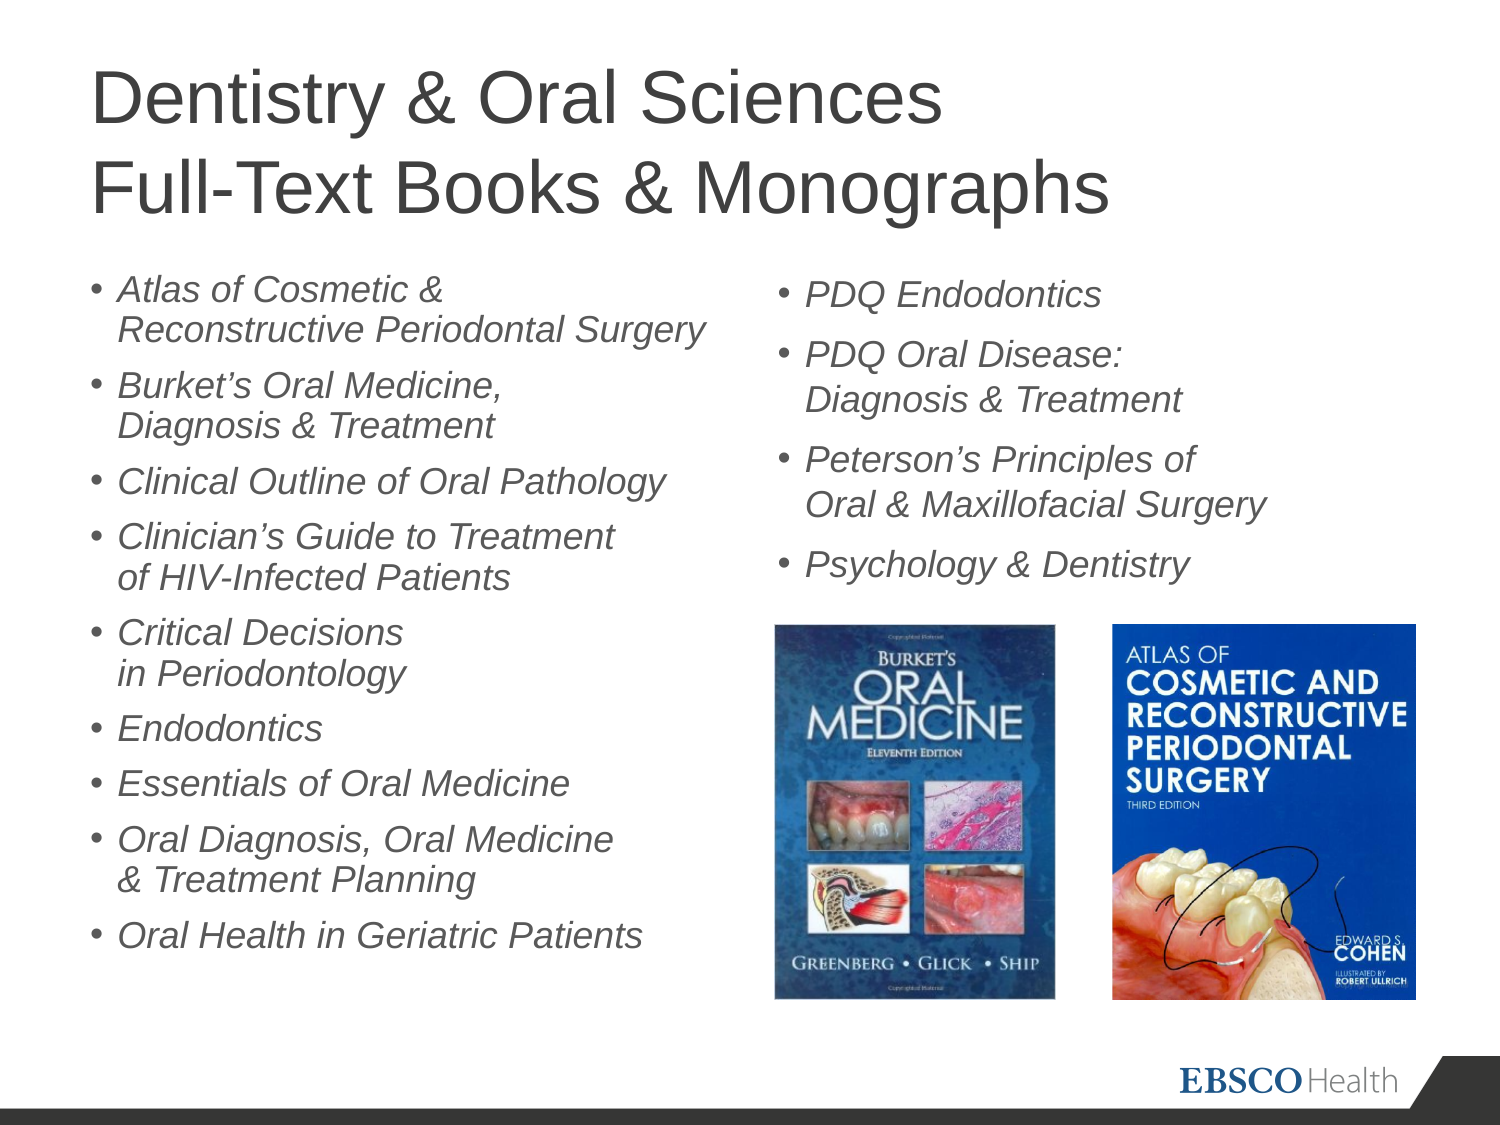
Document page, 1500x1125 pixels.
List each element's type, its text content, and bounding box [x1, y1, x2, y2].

picture [0, 1050, 1500, 1125]
picture [774, 624, 1056, 1001]
title Dentistry & Oral Sciences Full-Text Books & Monographs [75, 45, 1425, 233]
picture [1112, 624, 1417, 1001]
list Atlas of Cosmetic & Reconstructive Periodontal Surgery Burket’s Oral Medicine, Diagnosis & Treatment Clinical Outline of Oral Pathology Clinician’s Guide to Treatment of HIV-Infected Patients Critical Decisions in Periodontology Endodontics Essentials of Oral Medicine Oral Diagnosis, Oral Medicine & Treatment Planning Oral Health in Geriatric Patients [75, 262, 738, 1005]
list PDQ Endodontics PDQ Oral Disease: Diagnosis & Treatment Peterson’s Principles of Oral & Maxillofacial Surgery Psychology & Dentistry [762, 262, 1425, 1005]
